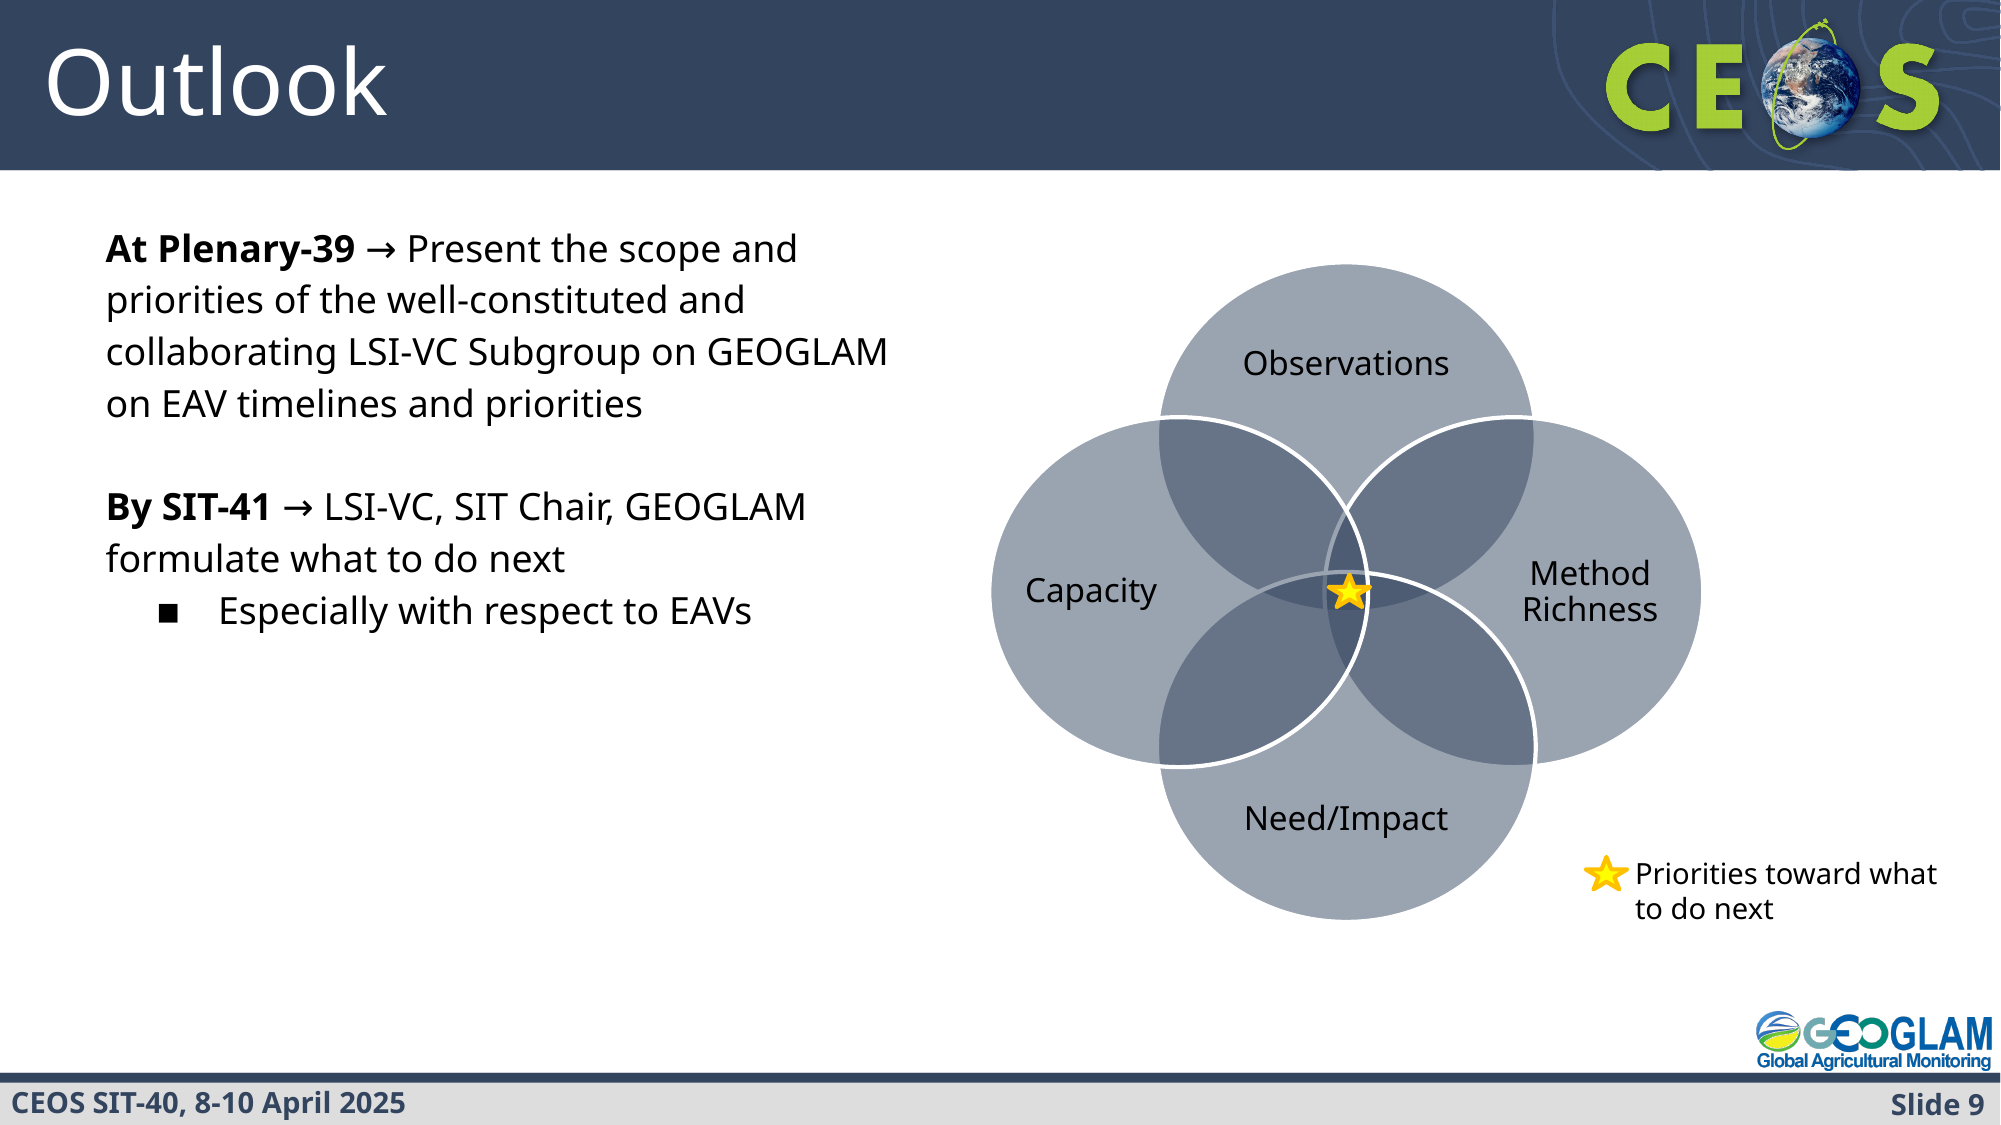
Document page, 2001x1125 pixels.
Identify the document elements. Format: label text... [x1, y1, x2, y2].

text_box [989, 262, 1969, 934]
list At Plenary-39 → Present the scope and priorities of the well-constituted and collaborating LSI-VC Subgroup on GEOGLAM on EAV timelines and priorities By SIT-41 → LSI-VC, SIT Chair, GEOGLAM formulate what to do next Especially with respect to EAVs [53, 210, 931, 671]
picture [1753, 1011, 1996, 1073]
picture [1606, 18, 1939, 150]
title Outlook [28, 28, 1569, 157]
